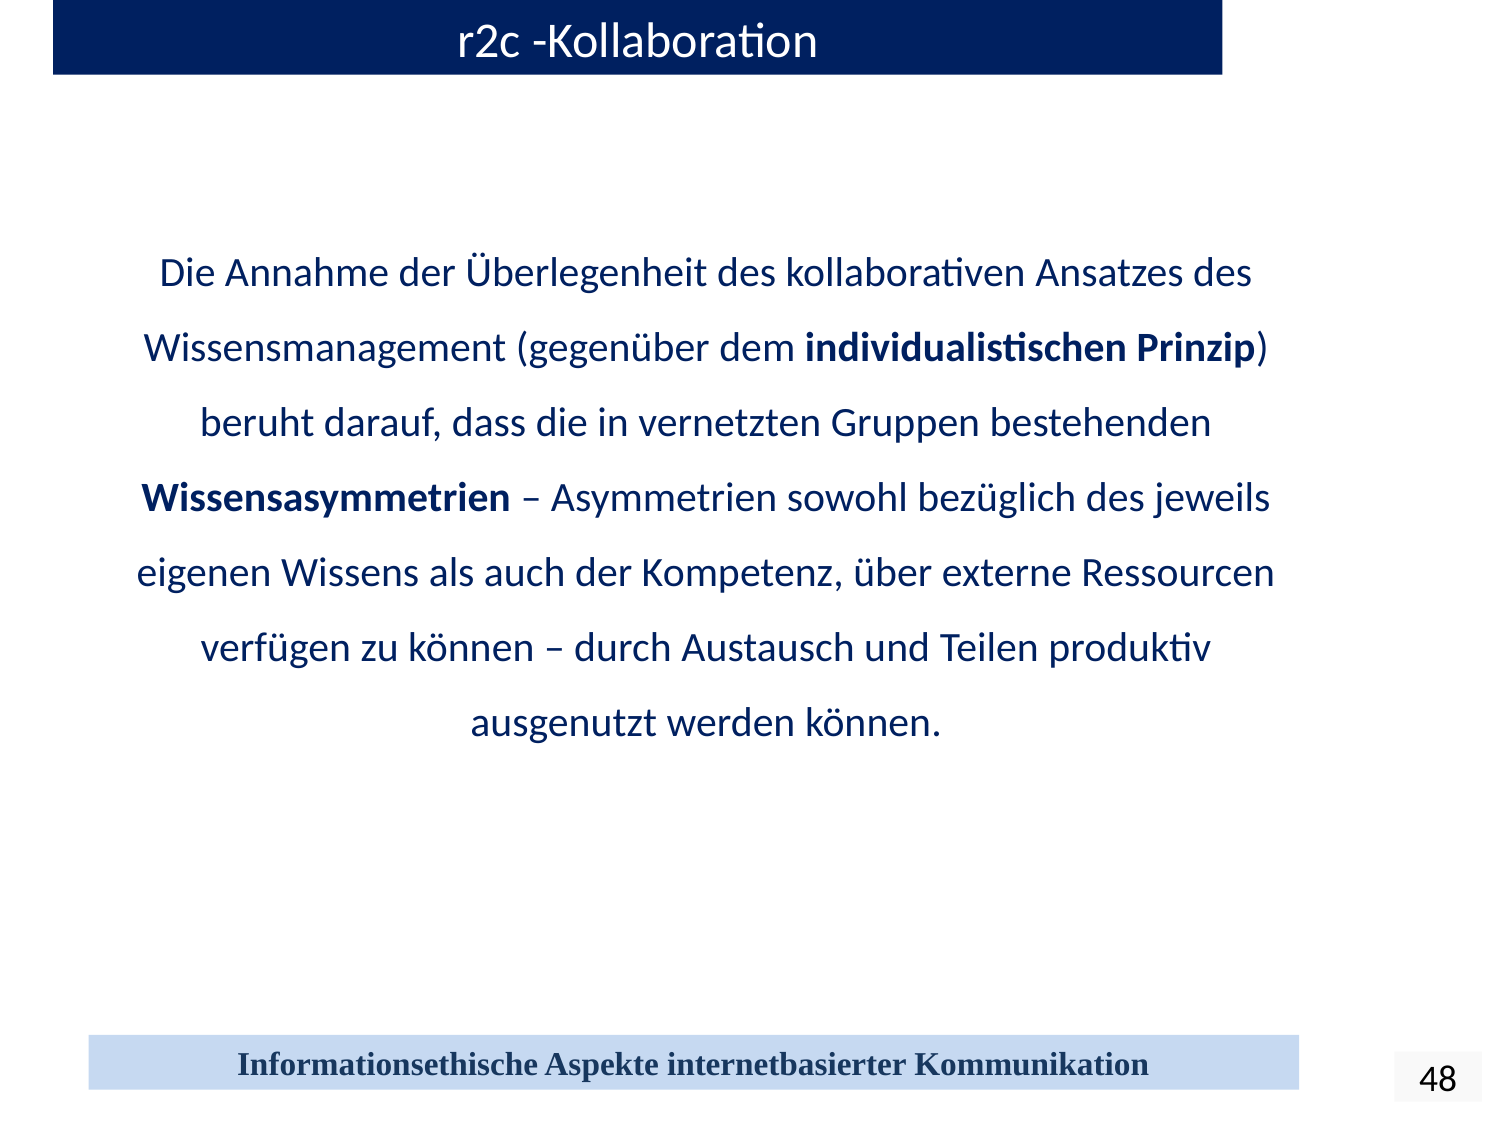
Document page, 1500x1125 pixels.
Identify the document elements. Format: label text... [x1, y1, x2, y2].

text_box r2c -Kollaboration [53, 0, 1223, 75]
text_box Die Annahme der Überlegenheit des kollaborativen Ansatzes des Wissensmanagement (gegenüber dem individualistischen Prinzip) beruht darauf, dass die in vernetzten Gruppen bestehenden Wissensasymmetrien – Asymmetrien sowohl bezüglich des jeweils eigenen Wissens als auch der Kompetenz, über externe Ressourcen verfügen zu können – durch Austausch und Teilen produktiv ausgenutzt werden können. [99, 212, 1313, 753]
